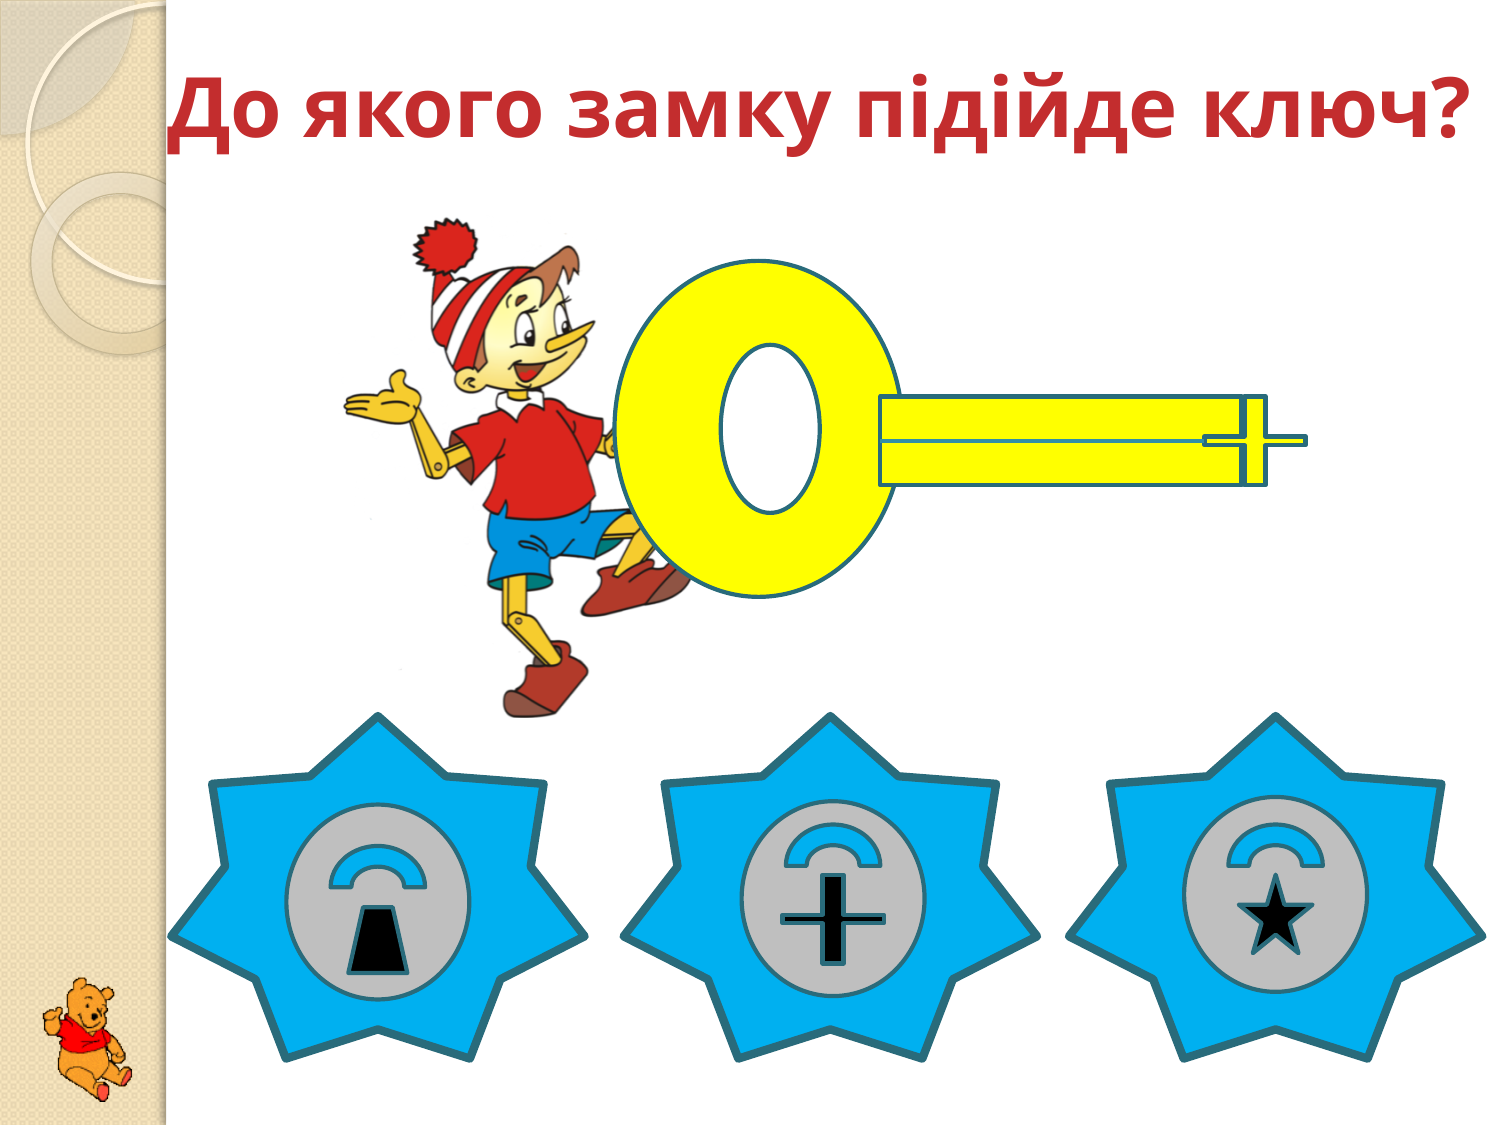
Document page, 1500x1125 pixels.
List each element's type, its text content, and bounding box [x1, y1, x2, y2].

text_box До якого замку підійде ключ? [152, 46, 1500, 162]
text_box [1202, 394, 1308, 487]
picture [338, 215, 721, 718]
text_box [725, 342, 822, 515]
text_box [346, 905, 410, 976]
text_box [284, 802, 472, 1002]
text_box [621, 714, 1040, 1061]
text_box [878, 394, 1242, 487]
text_box [725, 258, 902, 599]
text_box [1066, 714, 1485, 1061]
text_box [783, 822, 883, 868]
text_box [169, 727, 587, 1061]
text_box [1236, 872, 1315, 955]
text_box [739, 799, 927, 999]
text_box [328, 843, 428, 890]
text_box [1226, 822, 1325, 868]
text_box [1182, 794, 1370, 994]
picture [38, 975, 136, 1102]
text_box [780, 873, 886, 966]
